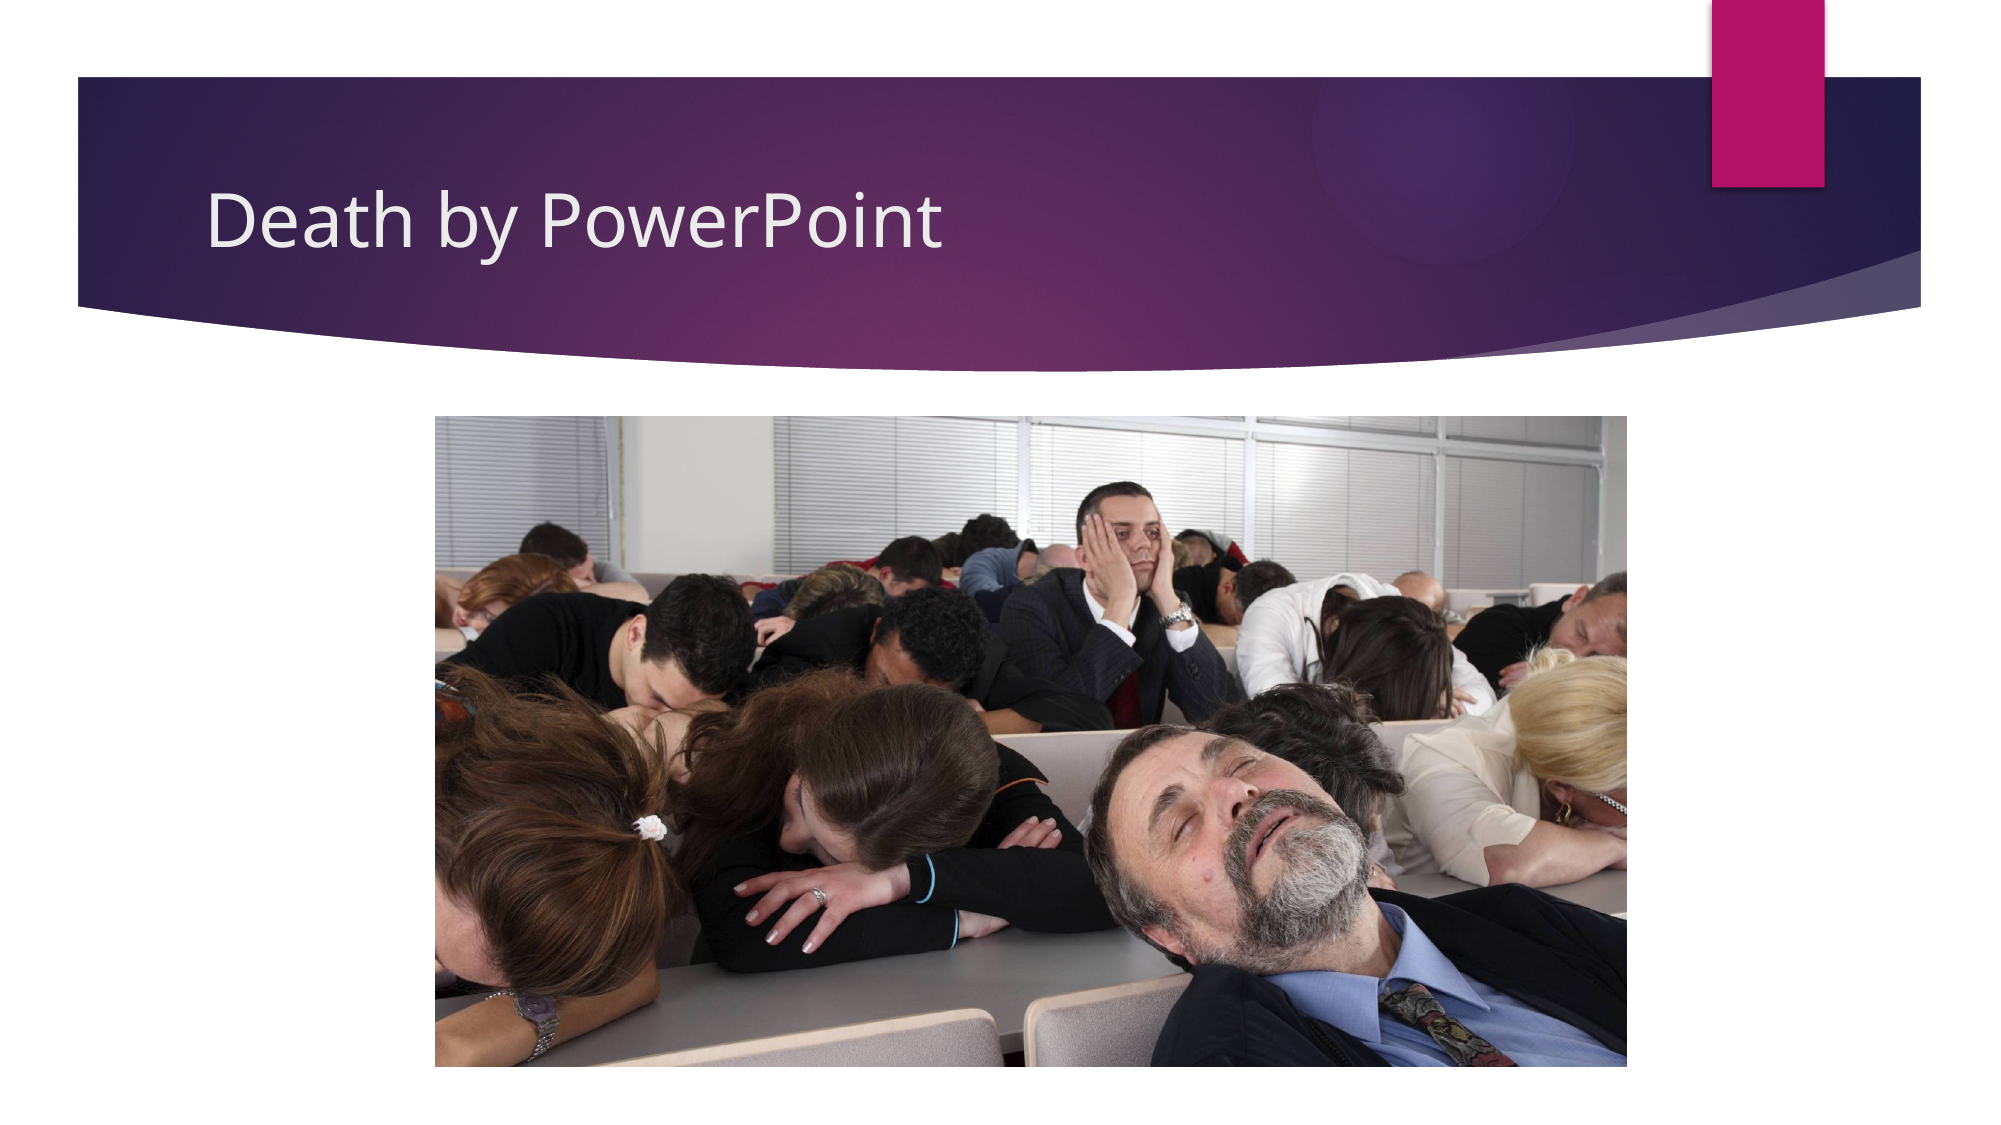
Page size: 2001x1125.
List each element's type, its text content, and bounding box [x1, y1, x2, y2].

picture [434, 416, 1627, 1067]
title Death by PowerPoint [189, 159, 1627, 276]
